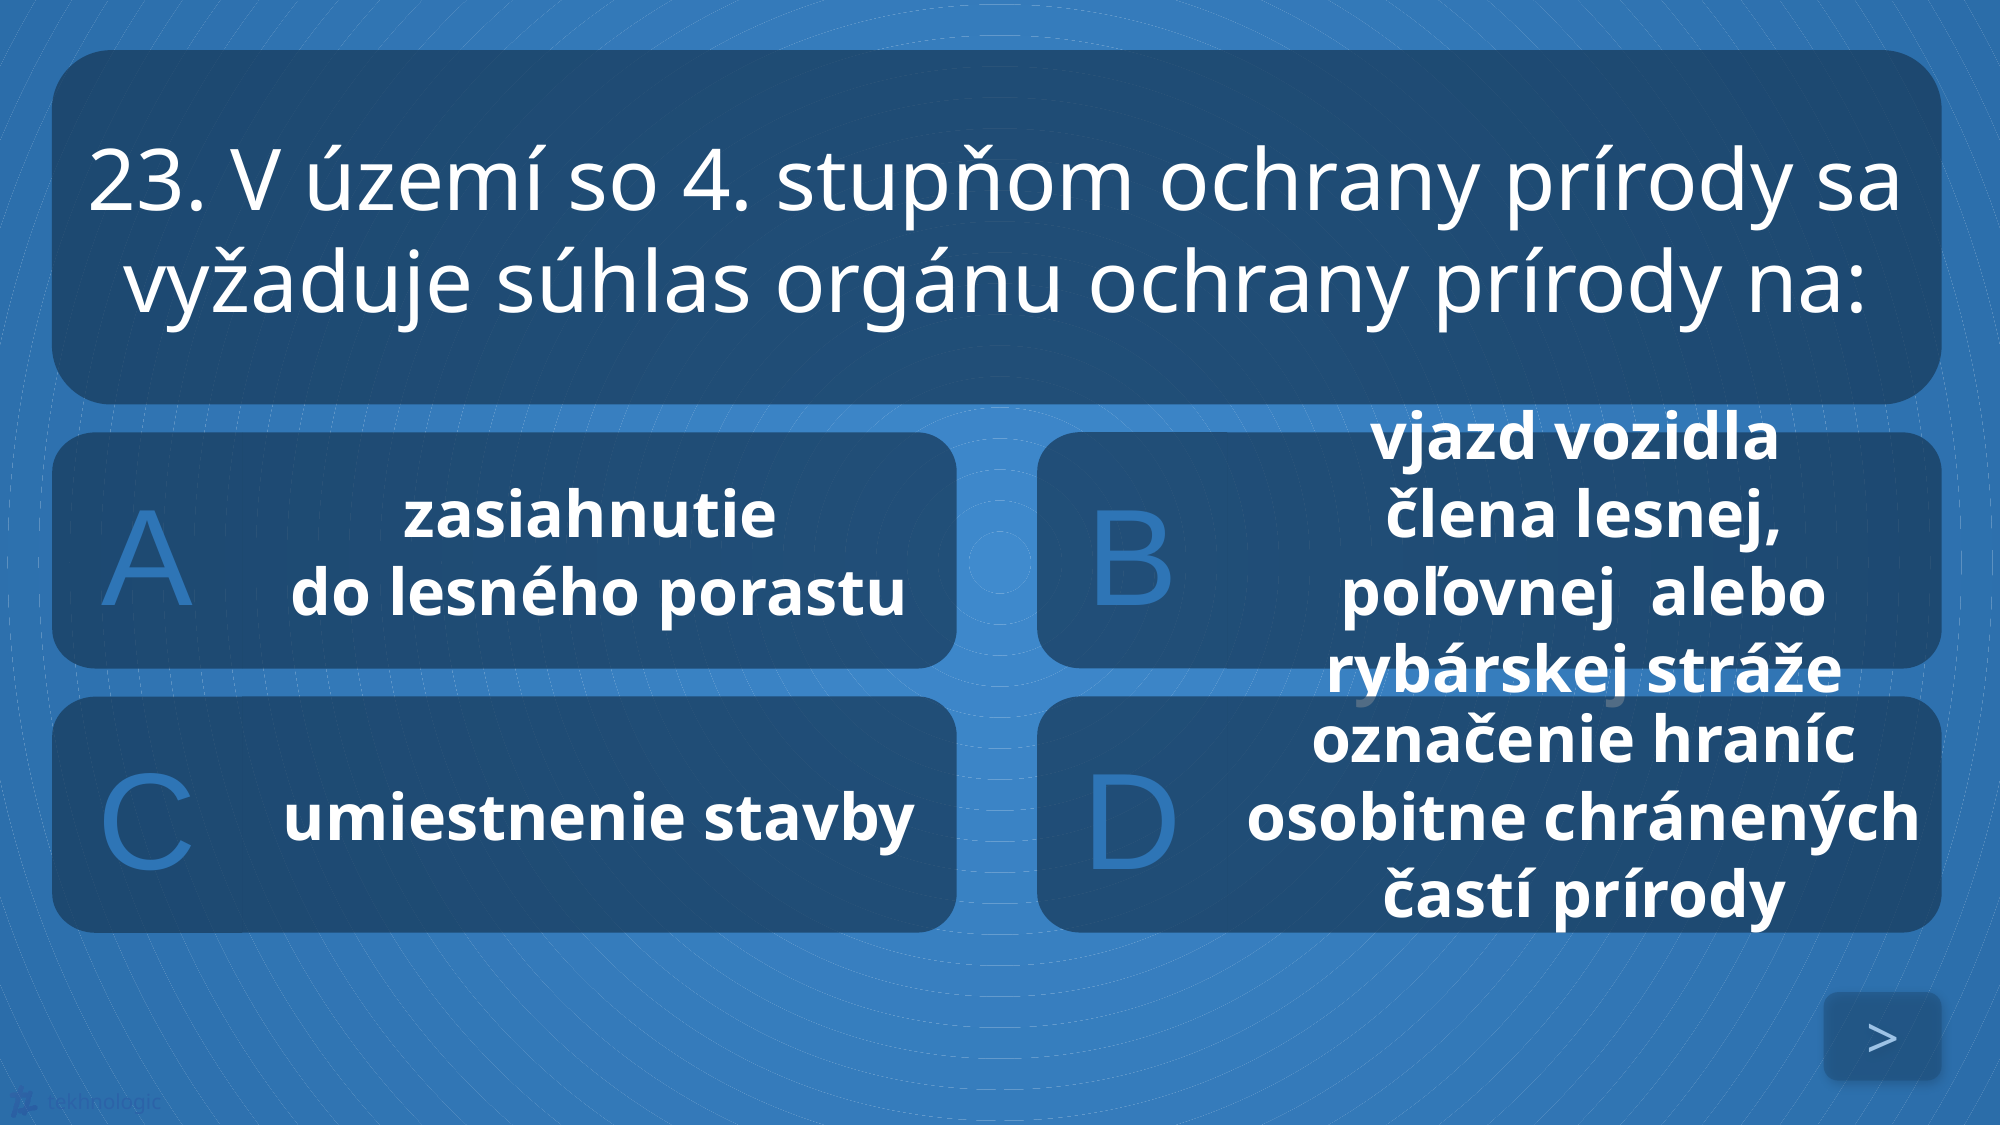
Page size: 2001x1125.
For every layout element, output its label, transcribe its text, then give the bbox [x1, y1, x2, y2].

text_box D [1036, 695, 1226, 934]
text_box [2, 1080, 165, 1122]
text_box zasiahnutie do lesného porastu [241, 431, 958, 670]
text_box 23. V území so 4. stupňom ochrany prírody sa vyžaduje súhlas orgánu ochrany prírody na: [50, 49, 1943, 406]
text_box C [51, 695, 241, 934]
text_box A [51, 431, 241, 670]
text_box označenie hraníc osobitne chránených častí prírody [1226, 695, 1943, 934]
text_box > [1822, 991, 1943, 1082]
text_box vjazd vozidla člena lesnej, poľovnej alebo rybárskej stráže [1226, 431, 1943, 670]
text_box umiestnenie stavby [241, 695, 958, 934]
text_box B [1036, 431, 1226, 670]
